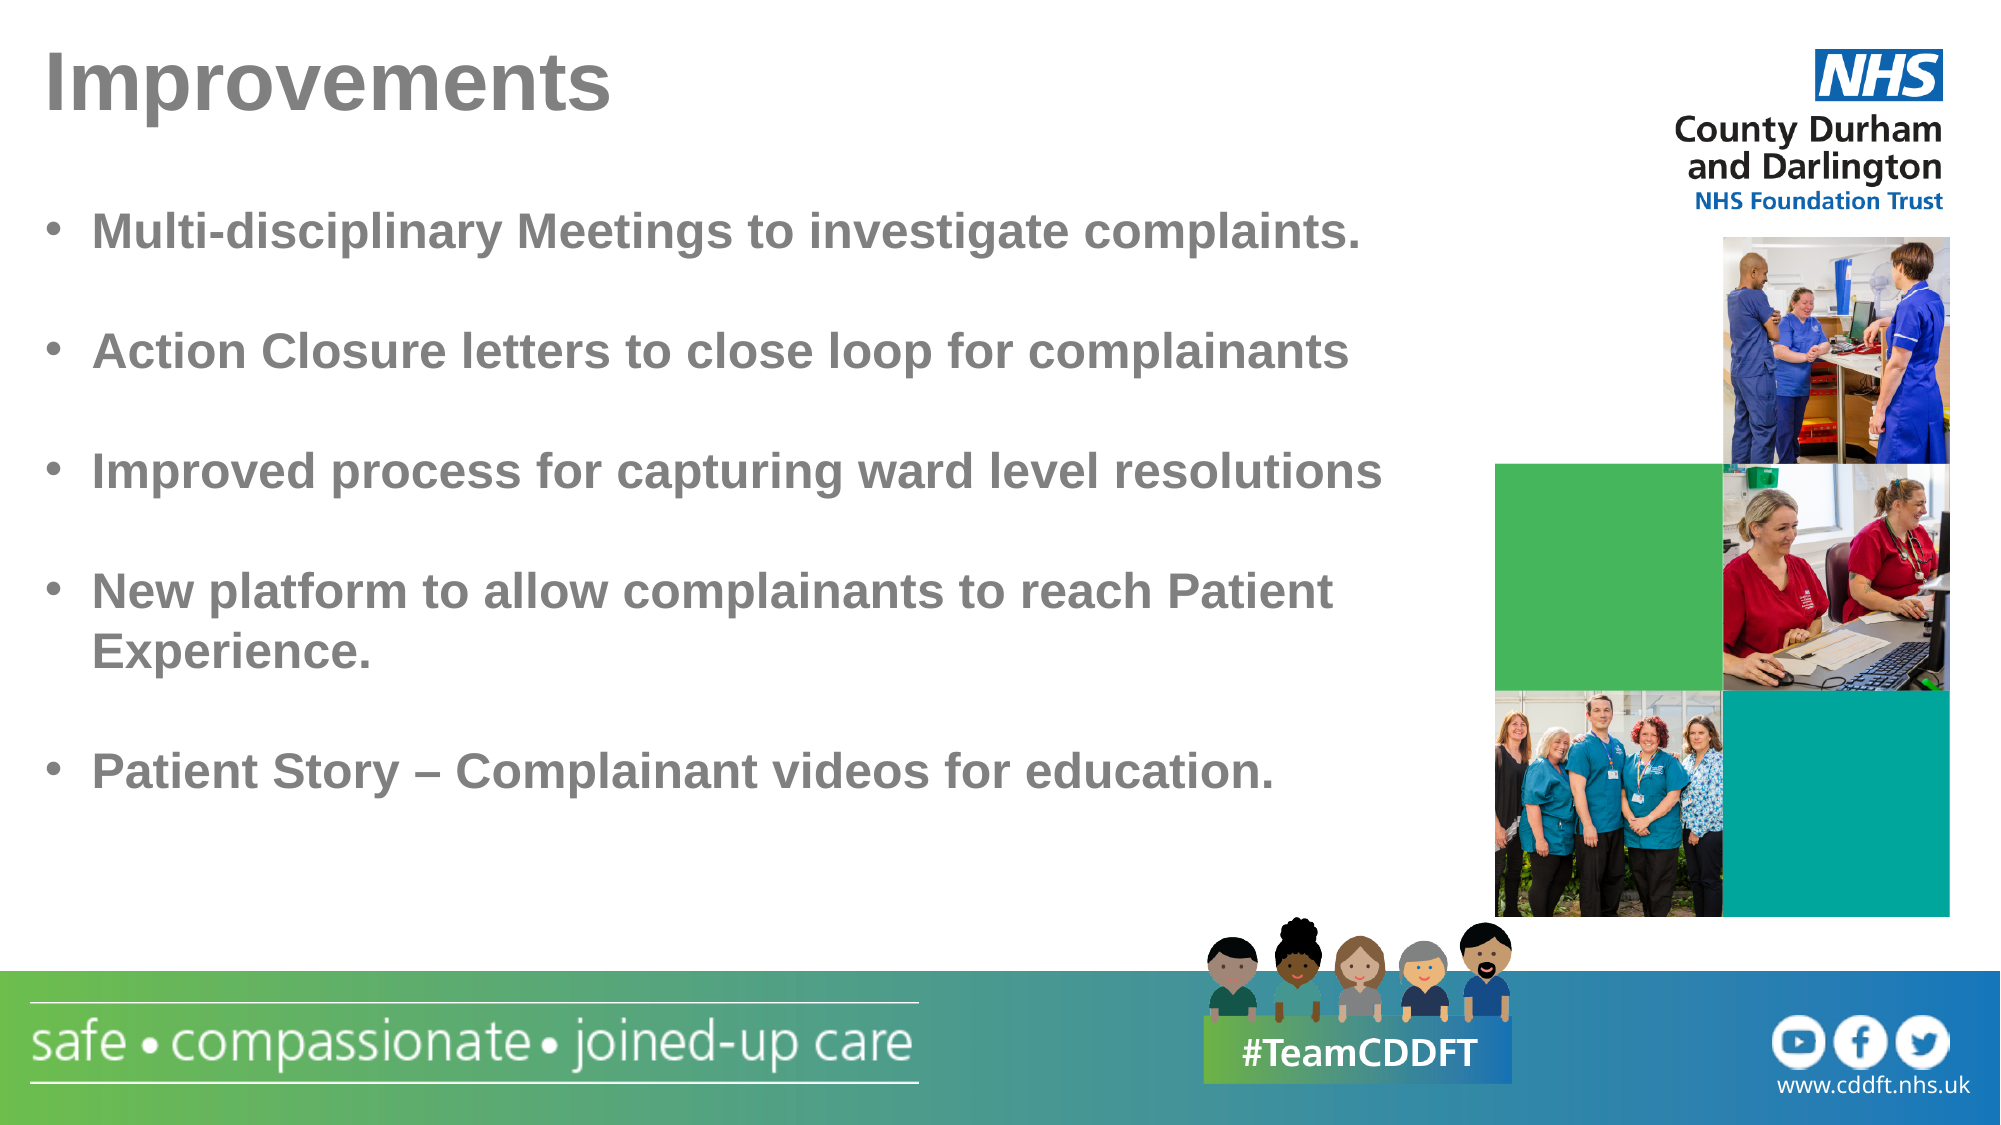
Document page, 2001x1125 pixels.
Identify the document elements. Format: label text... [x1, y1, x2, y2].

text_box Multi-disciplinary Meetings to investigate complaints. Action Closure letters to close loop for complainants Improved process for capturing ward level resolutions New platform to allow complainants to reach Patient Experience. Patient Story – Complainant videos for education. [30, 190, 1435, 926]
picture [0, 237, 2000, 1125]
picture [1667, 41, 1950, 217]
text_box Improvements [30, 20, 1105, 135]
